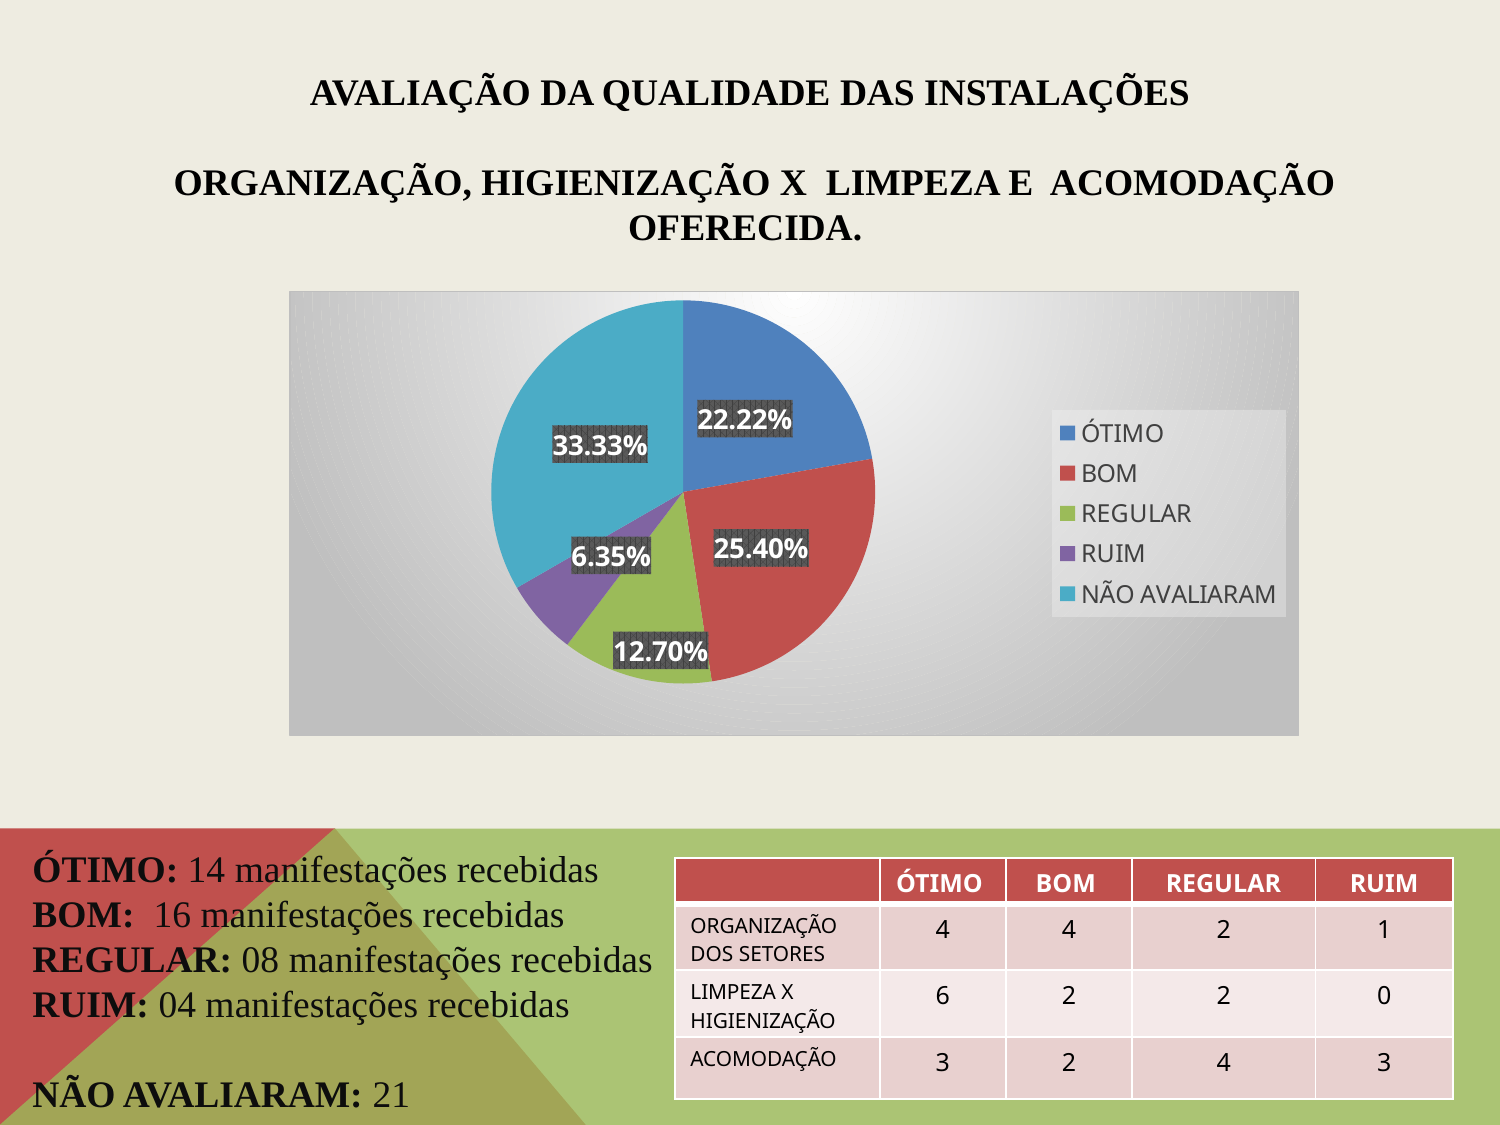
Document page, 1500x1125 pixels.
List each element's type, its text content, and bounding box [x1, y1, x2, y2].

table_cell 4 [881, 907, 1005, 969]
table_header ÓTIMO [881, 859, 1005, 901]
table_header BOM [1007, 859, 1131, 901]
table_header [676, 859, 879, 901]
table_cell 1 [1316, 907, 1452, 969]
table_cell 4 [1133, 1038, 1315, 1098]
text_box ÓTIMO: 14 manifestações recebidas BOM: 16 manifestações recebidas REGULAR: 08 manifestações recebidas RUIM: 04 manifestações recebidas NÃO AVALIARAM: 21 [17, 837, 676, 1122]
table_cell 0 [1316, 971, 1452, 1036]
title AVALIAÇÃO DA QUALIDADE DAS INSTALAÇÕES ORGANIZAÇÃO, HIGIENIZAÇÃO X LIMPEZA E ACOMODAÇÃO OFERECIDA. [70, 60, 1430, 256]
table_cell 3 [881, 1038, 1005, 1098]
table_cell ACOMODAÇÃO [676, 1038, 879, 1098]
table_header REGULAR [1133, 859, 1315, 901]
table_cell 6 [881, 971, 1005, 1036]
table_cell ORGANIZAÇÃO DOS SETORES [676, 907, 879, 969]
table_cell 4 [1007, 907, 1131, 969]
table_header RUIM [1316, 859, 1452, 901]
table_cell 2 [1007, 1038, 1131, 1098]
table_cell 3 [1316, 1038, 1452, 1098]
chart [288, 290, 1300, 737]
table_cell 2 [1007, 971, 1131, 1036]
table_cell 2 [1133, 971, 1315, 1036]
table_cell LIMPEZA X HIGIENIZAÇÃO [676, 971, 879, 1036]
table_cell 2 [1133, 907, 1315, 969]
